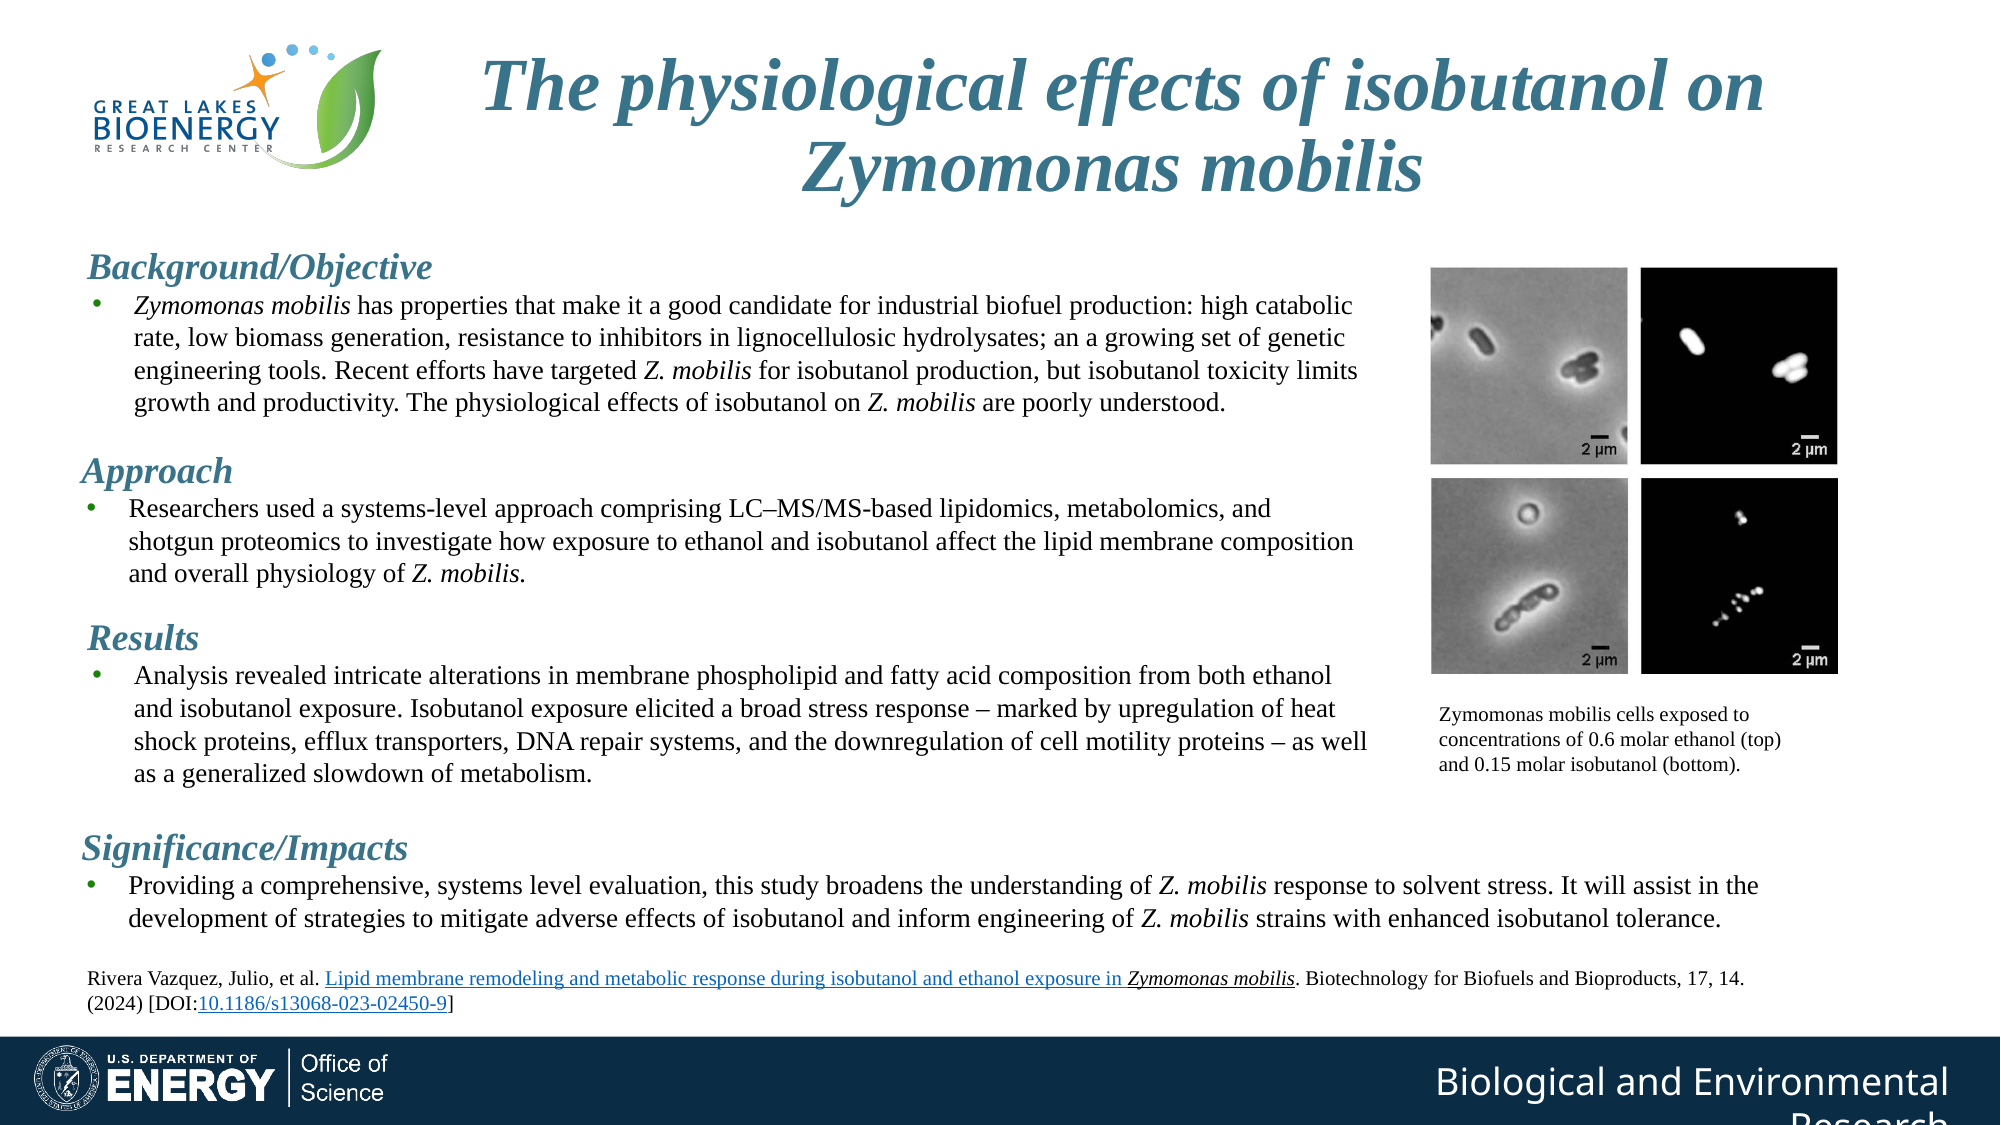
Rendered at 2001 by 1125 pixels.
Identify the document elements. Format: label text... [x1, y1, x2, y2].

text_box The physiological effects of isobutanol on Zymomonas mobilis [409, 18, 1838, 235]
text_box Approach Researchers used a systems-level approach comprising LC–MS/MS-based lipidomics, metabolomics, and shotgun proteomics to investigate how exposure to ethanol and isobutanol affect the lipid membrane composition and overall physiology of Z. mobilis. [66, 438, 1372, 629]
text_box Zymomonas mobilis cells exposed to concentrations of 0.6 molar ethanol (top) and 0.15 molar isobutanol (bottom). [1424, 685, 1832, 780]
text_box Significance/Impacts Providing a comprehensive, systems level evaluation, this study broadens the understanding of Z. mobilis response to solvent stress. It will assist in the development of strategies to mitigate adverse effects of isobutanol and inform engineering of Z. mobilis strains with enhanced isobutanol tolerance. [66, 814, 1881, 940]
picture [1429, 266, 1839, 674]
text_box Background/Objective Zymomonas mobilis has properties that make it a good candidate for industrial biofuel production: high catabolic rate, low biomass generation, resistance to inhibitors in lignocellulosic hydrolysates; an a growing set of genetic engineering tools. Recent efforts have targeted Z. mobilis for isobutanol production, but isobutanol toxicity limits growth and productivity. The physiological effects of isobutanol on Z. mobilis are poorly understood. [72, 234, 1378, 458]
picture [66, 30, 410, 183]
picture [34, 1045, 388, 1111]
text_box Results Analysis revealed intricate alterations in membrane phospholipid and fatty acid composition from both ethanol and isobutanol exposure. Isobutanol exposure elicited a broad stress response – marked by upregulation of heat shock proteins, efflux transporters, DNA repair systems, and the downregulation of cell motility proteins – as well as a generalized slowdown of metabolism. [72, 605, 1387, 809]
text_box Rivera Vazquez, Julio, et al. Lipid membrane remodeling and metabolic response during isobutanol and ethanol exposure in Zymomonas mobilis. Biotechnology for Biofuels and Bioproducts, 17, 14. (2024) [DOI:10.1186/s13068-023-02450-9] [72, 957, 1780, 1023]
